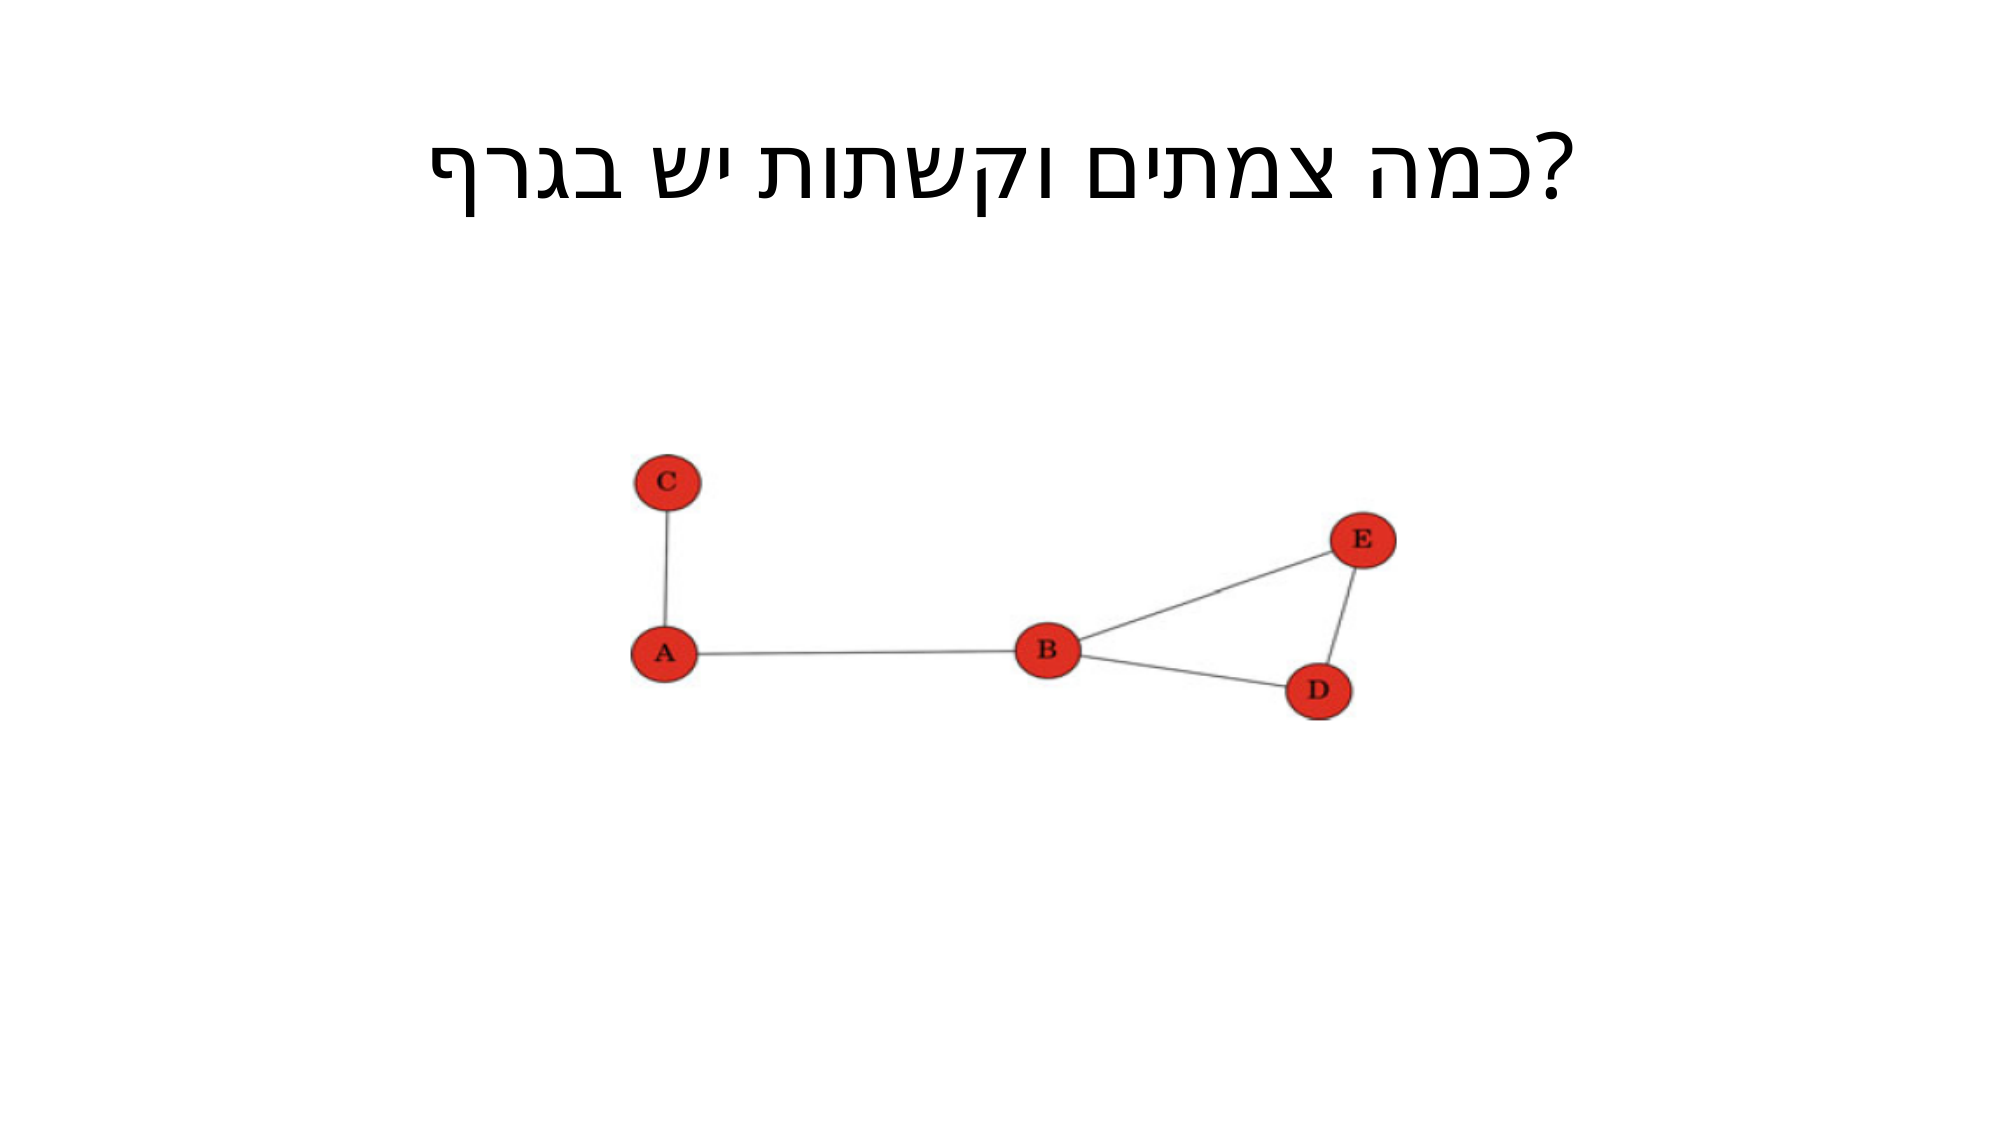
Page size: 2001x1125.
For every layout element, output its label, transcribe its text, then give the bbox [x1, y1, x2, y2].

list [596, 438, 1404, 734]
title כמה צמתים וקשתות יש בגרף? [137, 59, 1863, 278]
